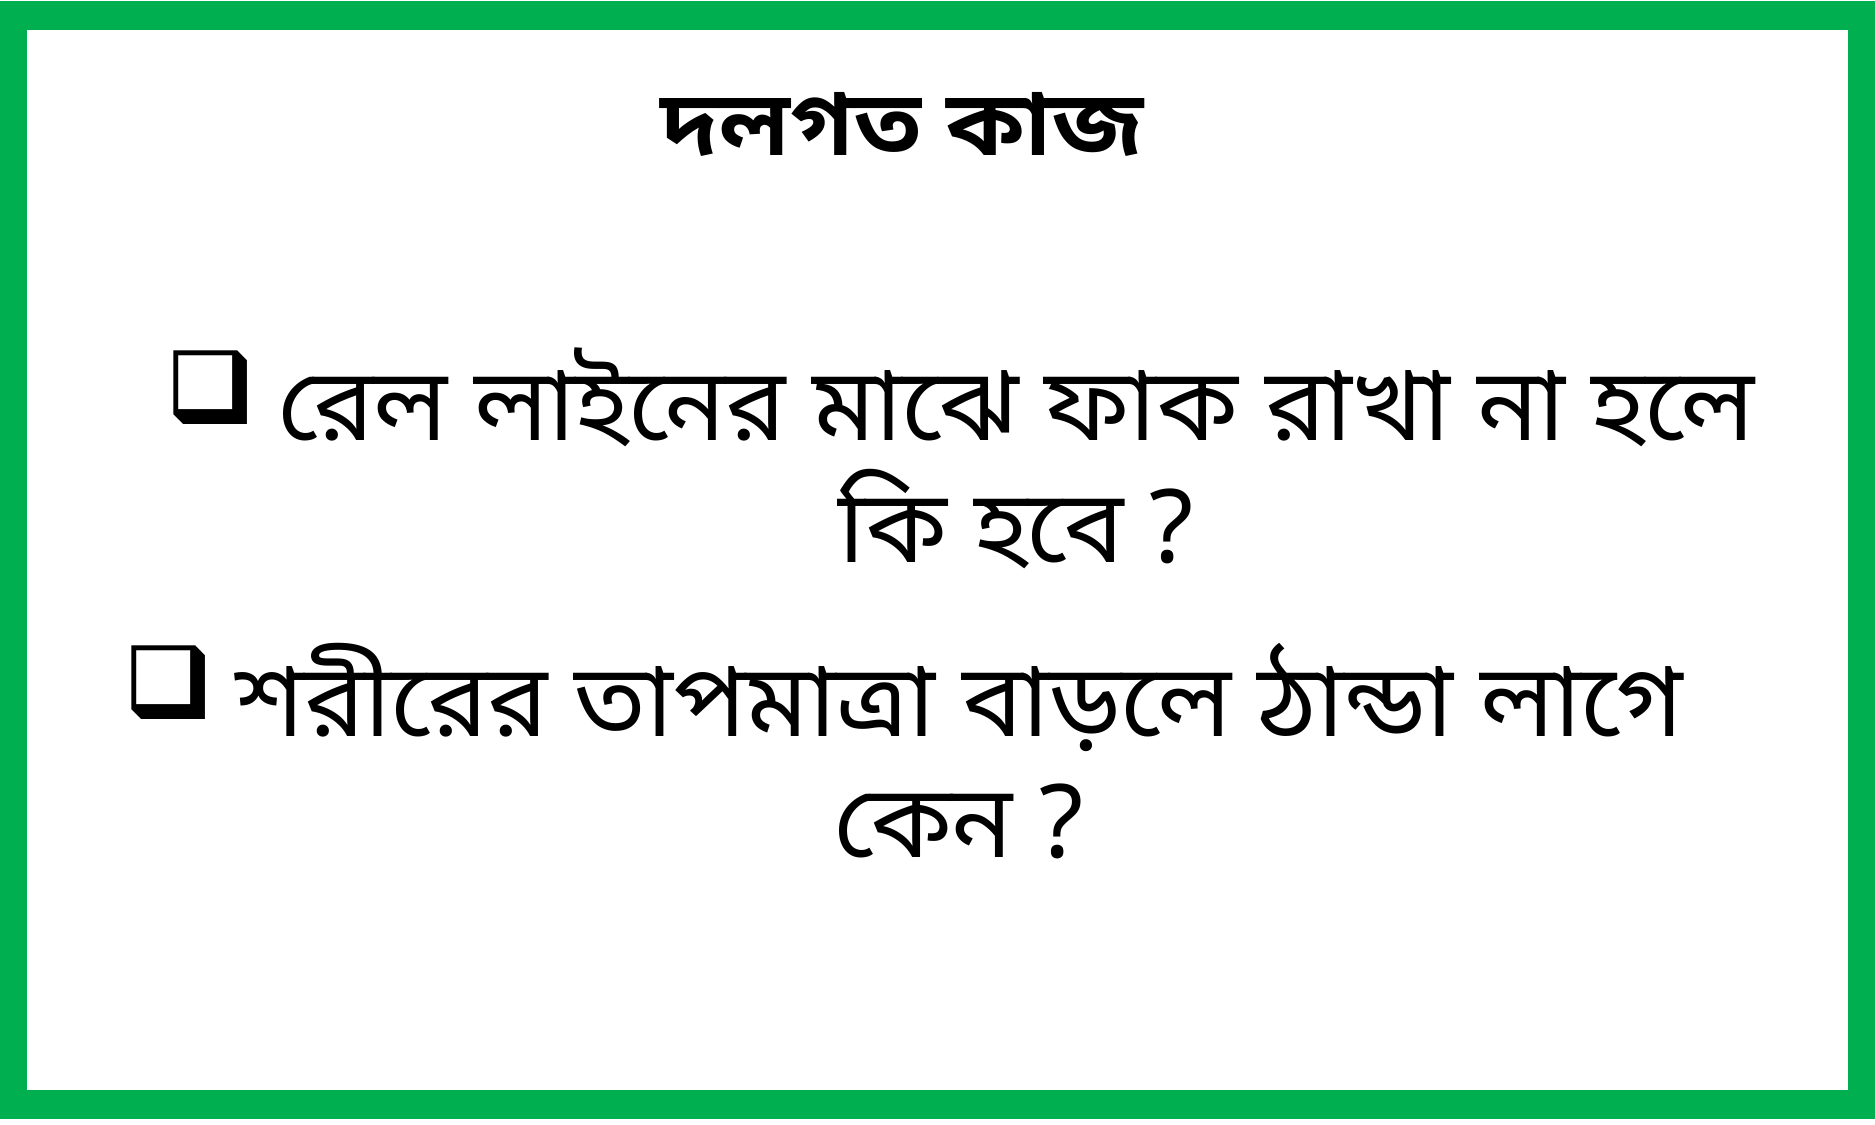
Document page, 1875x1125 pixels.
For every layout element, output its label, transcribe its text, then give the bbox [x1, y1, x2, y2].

text_box শরীরের তাপমাত্রা বাড়লে ঠান্ডা লাগে কেন ? [49, 661, 1757, 851]
text_box দলগত কাজ [49, 36, 1828, 201]
text_box রেল লাইনের মাঝে ফাক রাখা না হলে কি হবে ? [92, 358, 1828, 564]
